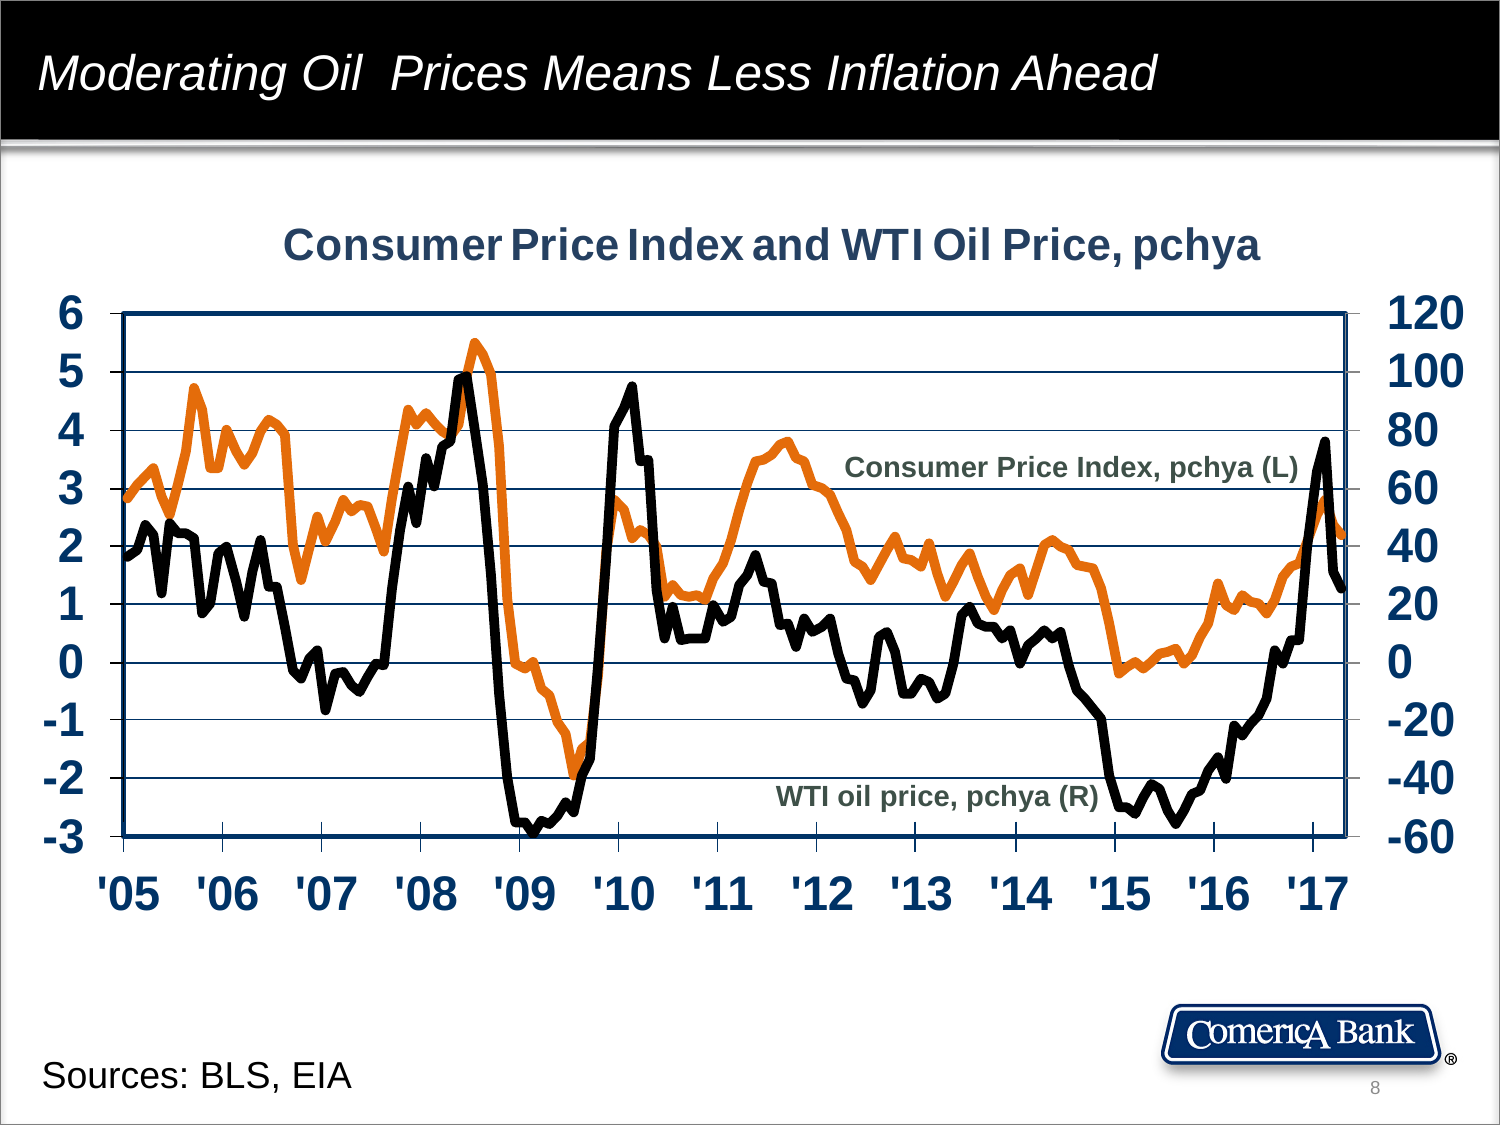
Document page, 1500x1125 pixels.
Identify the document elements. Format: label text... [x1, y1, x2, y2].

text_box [26, 173, 1478, 947]
picture [1, 1, 1499, 1124]
text_box Moderating Oil Prices Means Less Inflation Ahead [22, 0, 1465, 141]
text_box Sources: BLS, EIA [26, 1043, 934, 1103]
slide_number 8 [1264, 1072, 1434, 1101]
